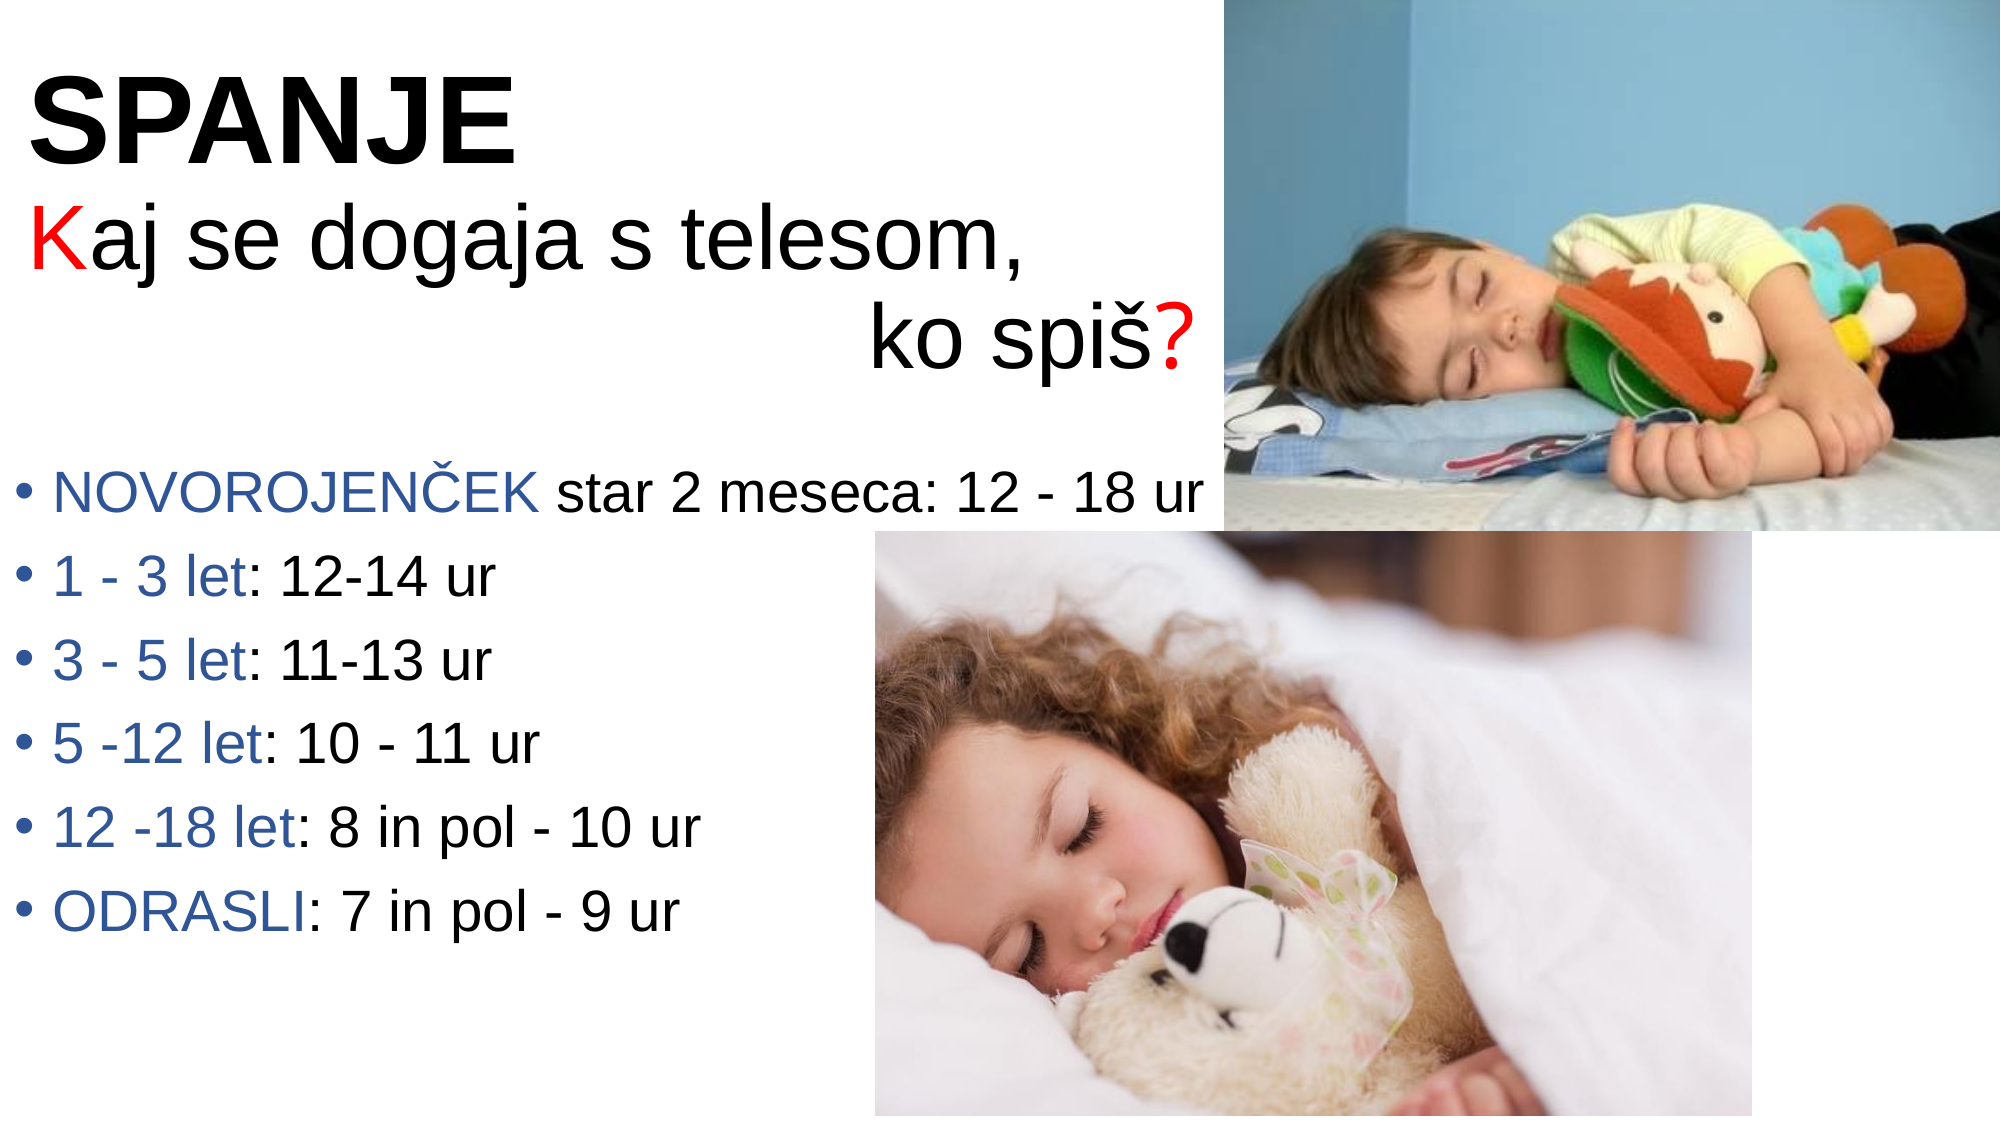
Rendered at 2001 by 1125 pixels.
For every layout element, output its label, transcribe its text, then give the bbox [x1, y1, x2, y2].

picture [1224, 0, 2000, 531]
title SPANJE Kaj se dogaja s telesom, ko spiš? [12, 34, 1224, 364]
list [875, 531, 1752, 1116]
list NOVOROJENČEK star 2 meseca: 12 - 18 ur 1 - 3 let: 12-14 ur 3 - 5 let: 11-13 ur 5 -12 let: 10 - 11 ur 12 -18 let: 8 in pol - 10 ur ODRASLI: 7 in pol - 9 ur [0, 364, 1224, 1078]
